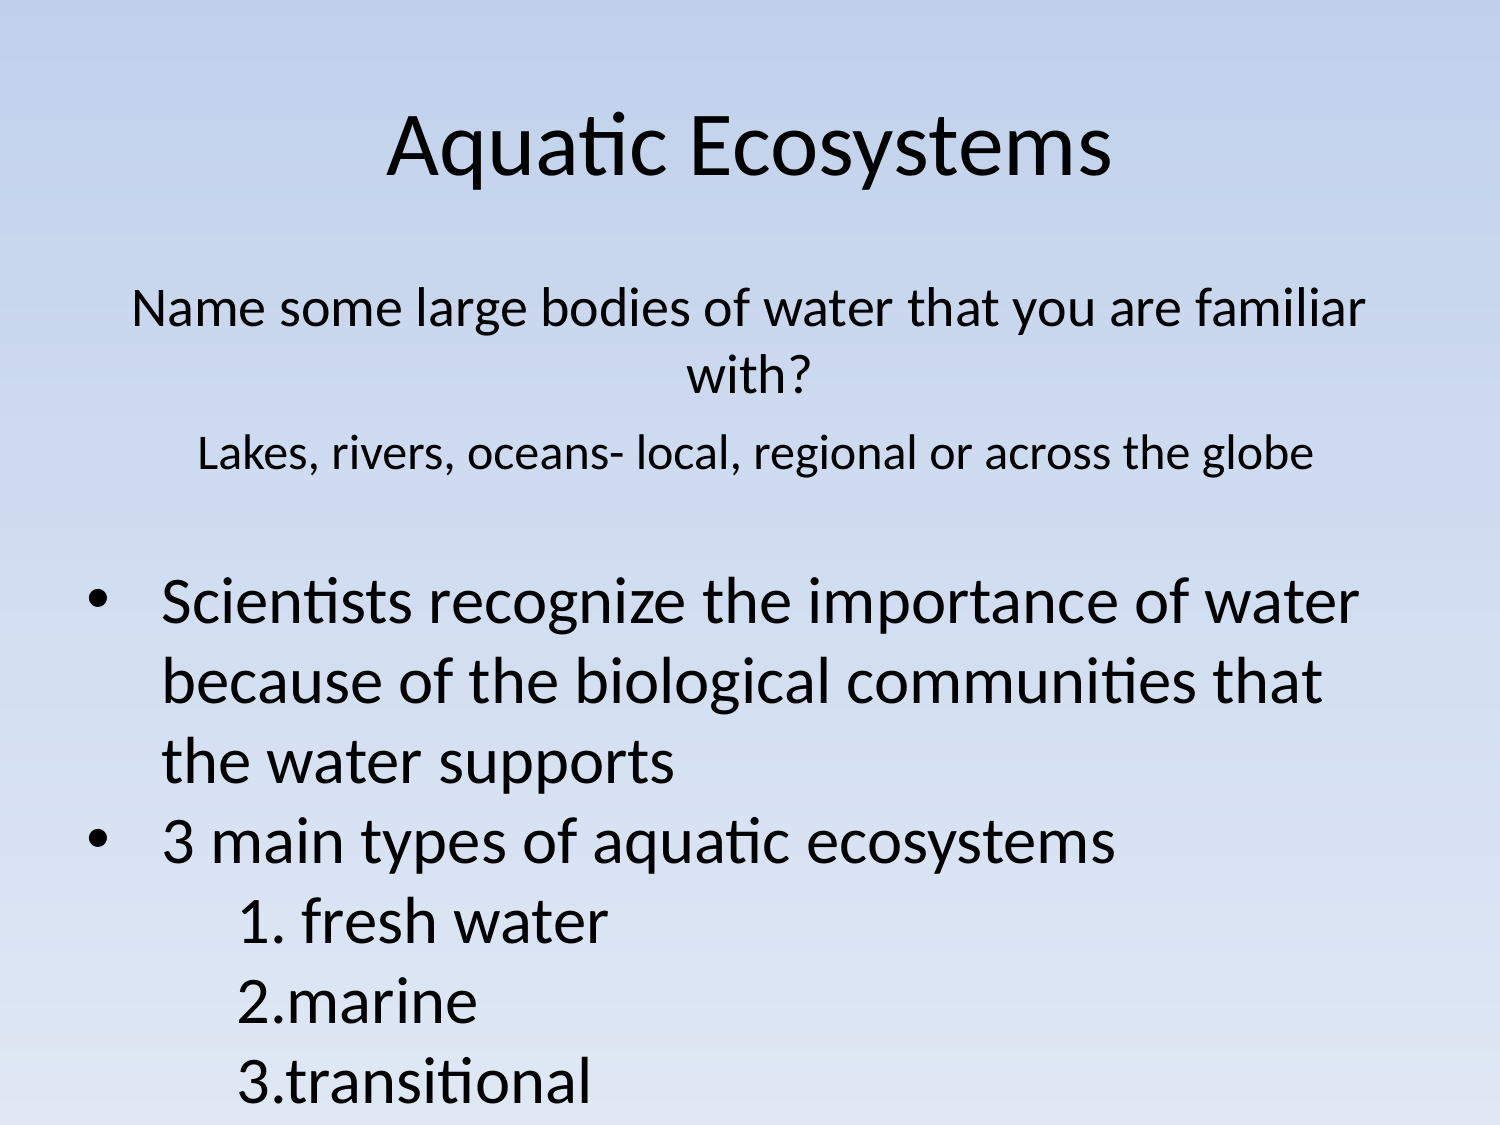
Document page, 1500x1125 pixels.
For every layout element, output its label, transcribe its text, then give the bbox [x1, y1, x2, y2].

text_box Lakes, rivers, oceans- local, regional or across the globe [74, 412, 1438, 488]
list Name some large bodies of water that you are familiar with? [75, 262, 1425, 412]
title Aquatic Ecosystems [75, 45, 1425, 233]
text_box Scientists recognize the importance of water because of the biological communities that the water supports 3 main types of aquatic ecosystems 1. fresh water 2.marine 3.transitional [71, 549, 1434, 1125]
